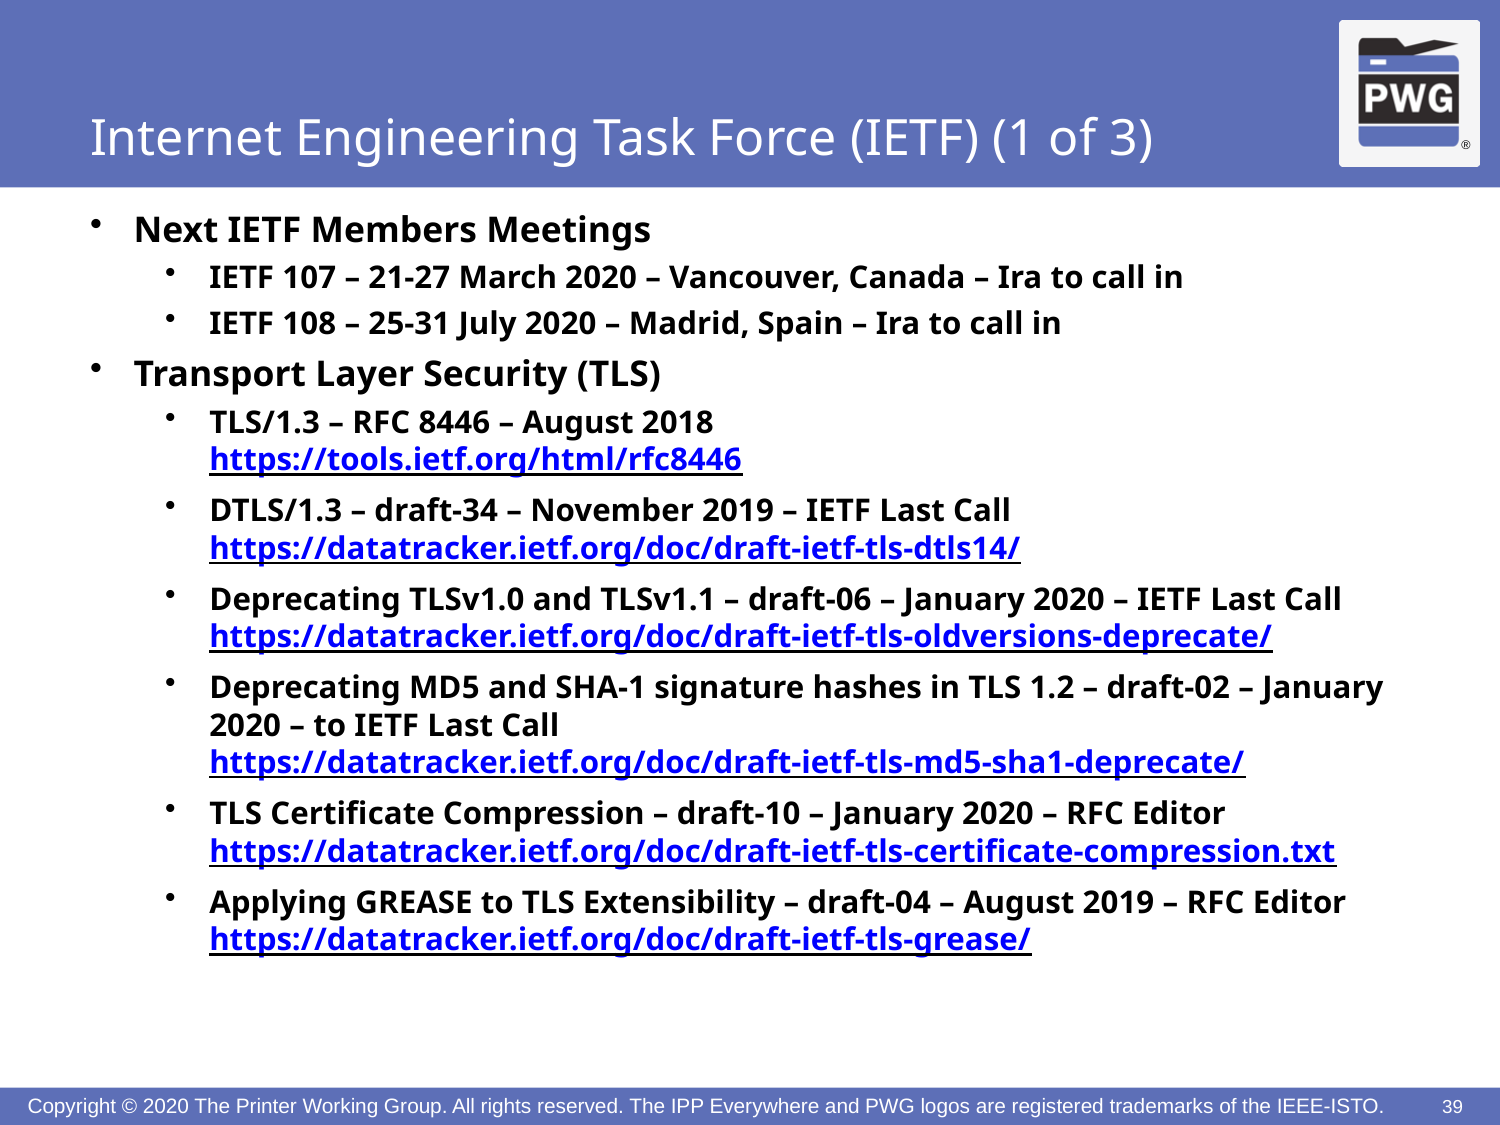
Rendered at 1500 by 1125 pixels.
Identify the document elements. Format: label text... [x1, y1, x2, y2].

title Internet Engineering Task Force (IETF) (1 of 3) [74, 7, 1318, 175]
picture [1339, 20, 1480, 167]
list Next IETF Members Meetings IETF 107 – 21-27 March 2020 – Vancouver, Canada – Ira to call in IETF 108 – 25-31 July 2020 – Madrid, Spain – Ira to call in Transport Layer Security (TLS) TLS/1.3 – RFC 8446 – August 2018 https://tools.ietf.org/html/rfc8446 DTLS/1.3 – draft-34 – November 2019 – IETF Last Call https://datatracker.ietf.org/doc/draft-ietf-tls-dtls14/ Deprecating TLSv1.0 and TLSv1.1 – draft-06 – January 2020 – IETF Last Call https://datatracker.ietf.org/doc/draft-ietf-tls-oldversions-deprecate/ Deprecating MD5 and SHA-1 signature hashes in TLS 1.2 – draft-02 – January 2020 – to IETF Last Call https://datatracker.ietf.org/doc/draft-ietf-tls-md5-sha1-deprecate/ TLS Certificate Compression – draft-10 – January 2020 – RFC Editor https://datatracker.ietf.org/doc/draft-ietf-tls-certificate-compression.txt Applying GREASE to TLS Extensibility – draft-04 – August 2019 – RFC Editor https://datatracker.ietf.org/doc/draft-ietf-tls-grease/ [74, 197, 1426, 1068]
slide_number 39 [1405, 1087, 1500, 1125]
